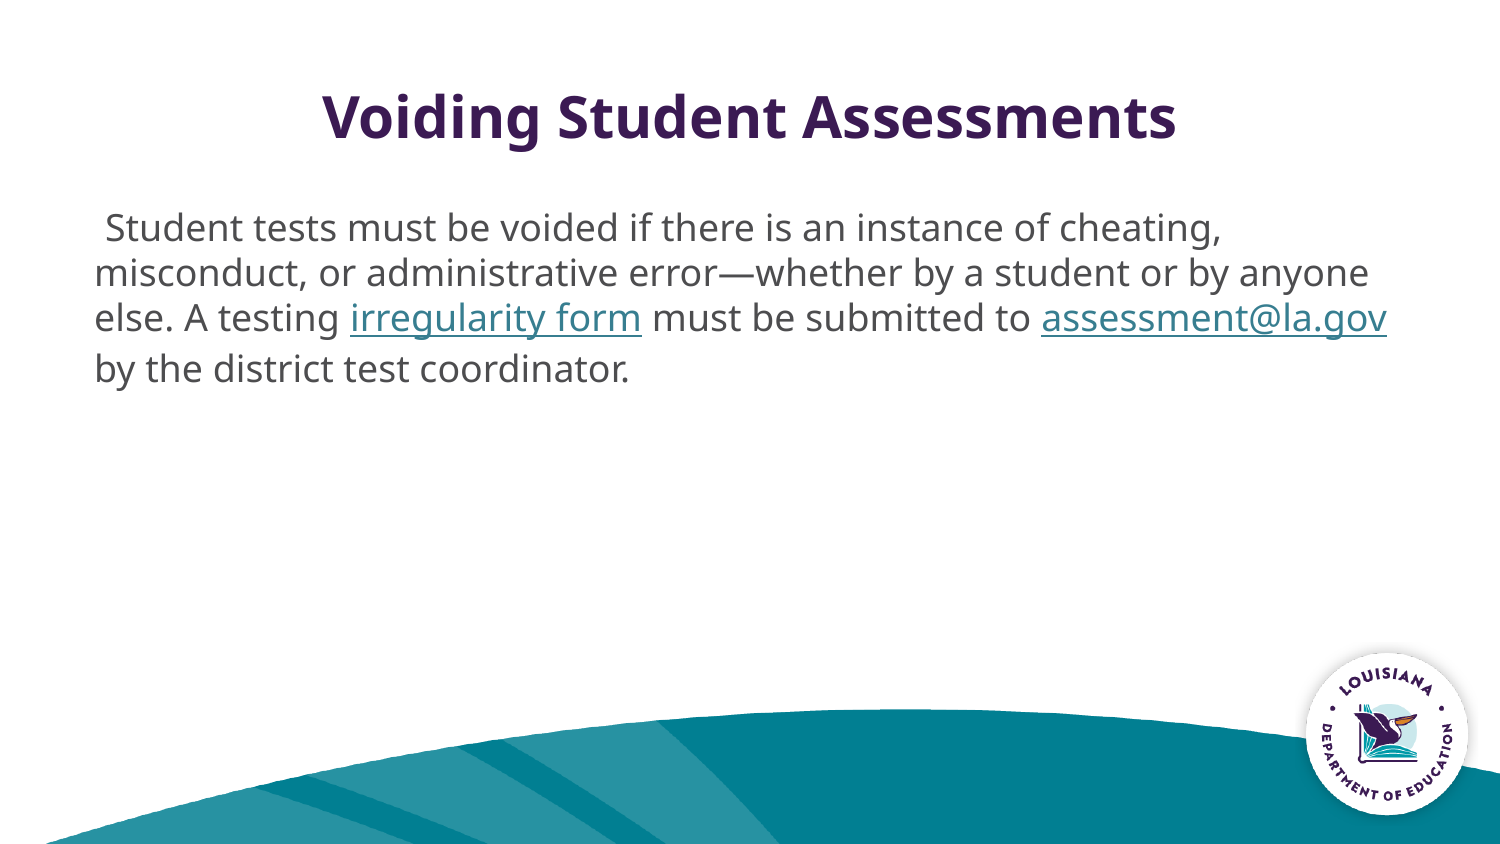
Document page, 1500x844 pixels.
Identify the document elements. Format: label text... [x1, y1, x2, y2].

picture [0, 642, 1500, 844]
list Student tests must be voided if there is an instance of cheating, misconduct, or administrative error—whether by a student or by anyone else. A testing irregularity form must be submitted to assessment@la.gov by the district test coordinator. [51, 189, 1449, 712]
title Voiding Student Assessments [51, 72, 1449, 167]
